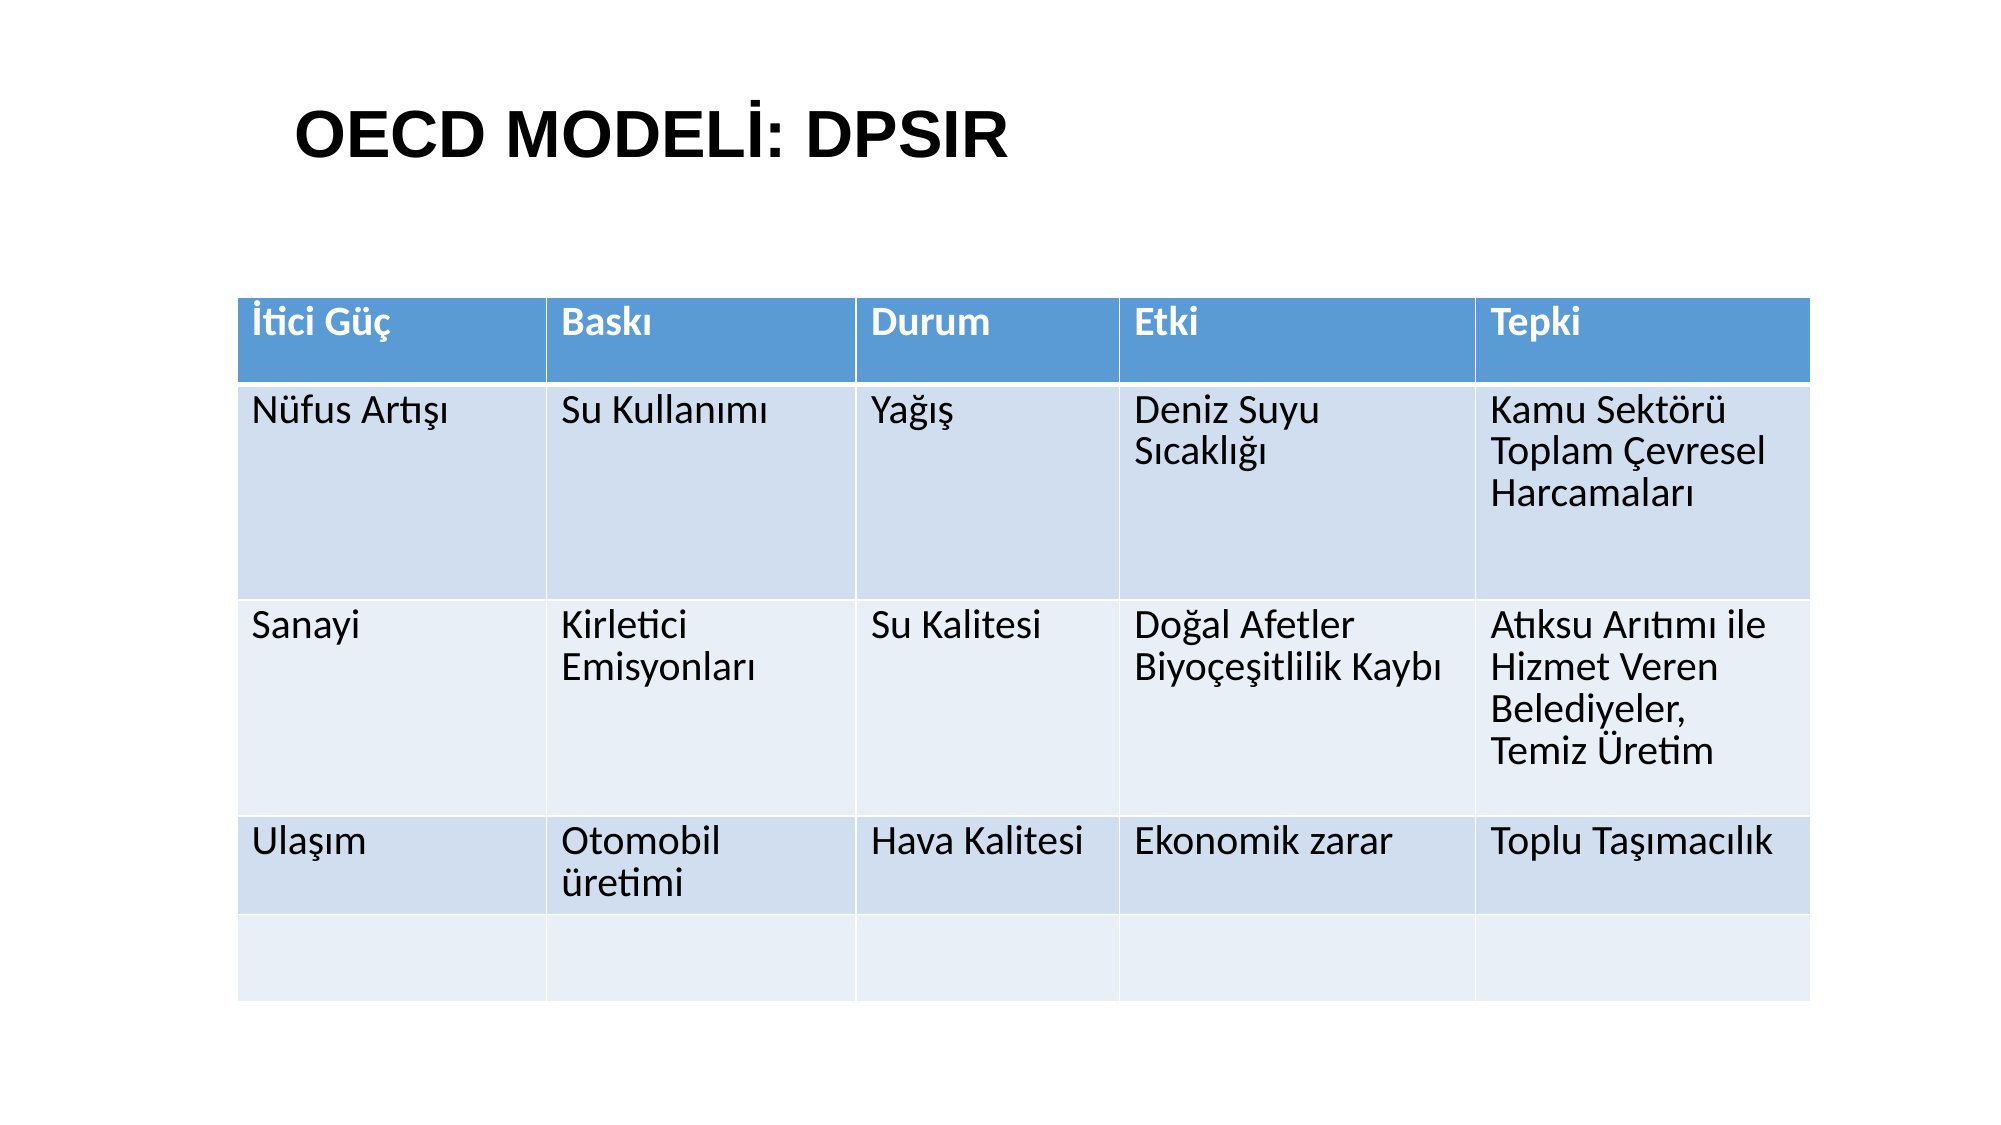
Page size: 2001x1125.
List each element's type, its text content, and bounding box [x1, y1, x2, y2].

table_cell Su Kalitesi [857, 601, 1119, 815]
table_cell Hava Kalitesi [857, 817, 1119, 914]
table_header Etki [1120, 298, 1475, 382]
table_cell [1120, 915, 1475, 1001]
table_cell Nüfus Artışı [238, 387, 546, 599]
table_cell Ulaşım [238, 817, 546, 914]
table_cell Yağış [857, 387, 1119, 599]
table_cell Su Kullanımı [547, 387, 855, 599]
table_cell Kamu Sektörü Toplam Çevresel Harcamaları [1476, 387, 1810, 599]
table_cell Doğal Afetler Biyoçeşitlilik Kaybı [1120, 601, 1475, 815]
table_cell Kirletici Emisyonları [547, 601, 855, 815]
table_header Durum [857, 298, 1119, 382]
table_cell Atıksu Arıtımı ile Hizmet Veren Belediyeler, Temiz Üretim [1476, 601, 1810, 815]
table_cell [1476, 915, 1810, 1001]
table_cell [857, 915, 1119, 1001]
table_header Baskı [547, 298, 855, 382]
table_cell Toplu Taşımacılık [1476, 817, 1810, 914]
table_cell [547, 915, 855, 1001]
table_cell Ekonomik zarar [1120, 817, 1475, 914]
table_cell Sanayi [238, 601, 546, 815]
table_header İtici Güç [238, 298, 546, 382]
table_cell [238, 915, 546, 1001]
table_cell Deniz Suyu Sıcaklığı [1120, 387, 1475, 599]
title OECD MODELİ: DPSIR [279, 42, 1630, 231]
table_header Tepki [1476, 298, 1810, 382]
table_cell Otomobil üretimi [547, 817, 855, 914]
